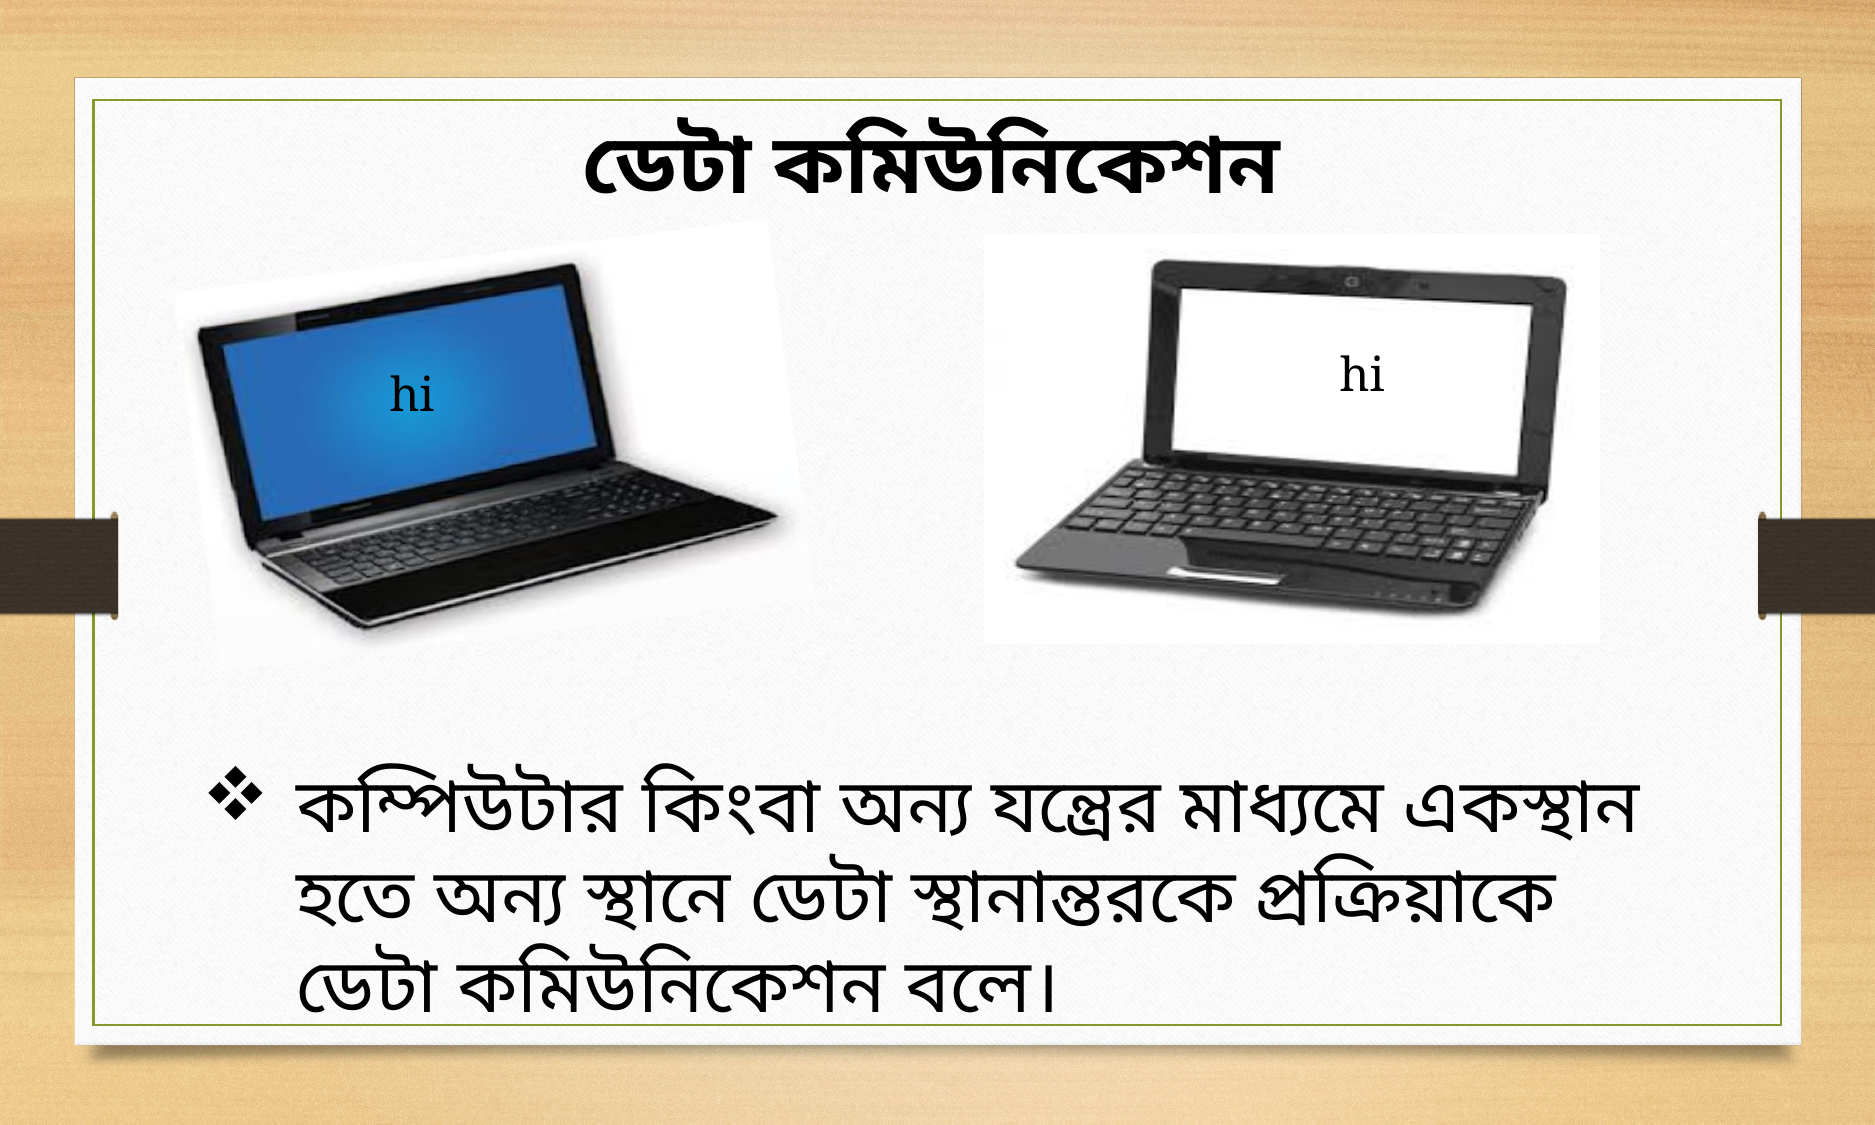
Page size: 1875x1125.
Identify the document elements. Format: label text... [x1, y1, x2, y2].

picture [0, 0, 1875, 1125]
text_box ডেটা কমিউনিকেশন [567, 102, 1339, 218]
text_box কম্পিউটার কিংবা অন্য যন্ত্রের মাধ্যমে একস্থান হতে অন্য স্থানে ডেটা স্থানান্তরকে প্রক্রিয়াকে ডেটা কমিউনিকেশন বলে। [187, 749, 1719, 1035]
